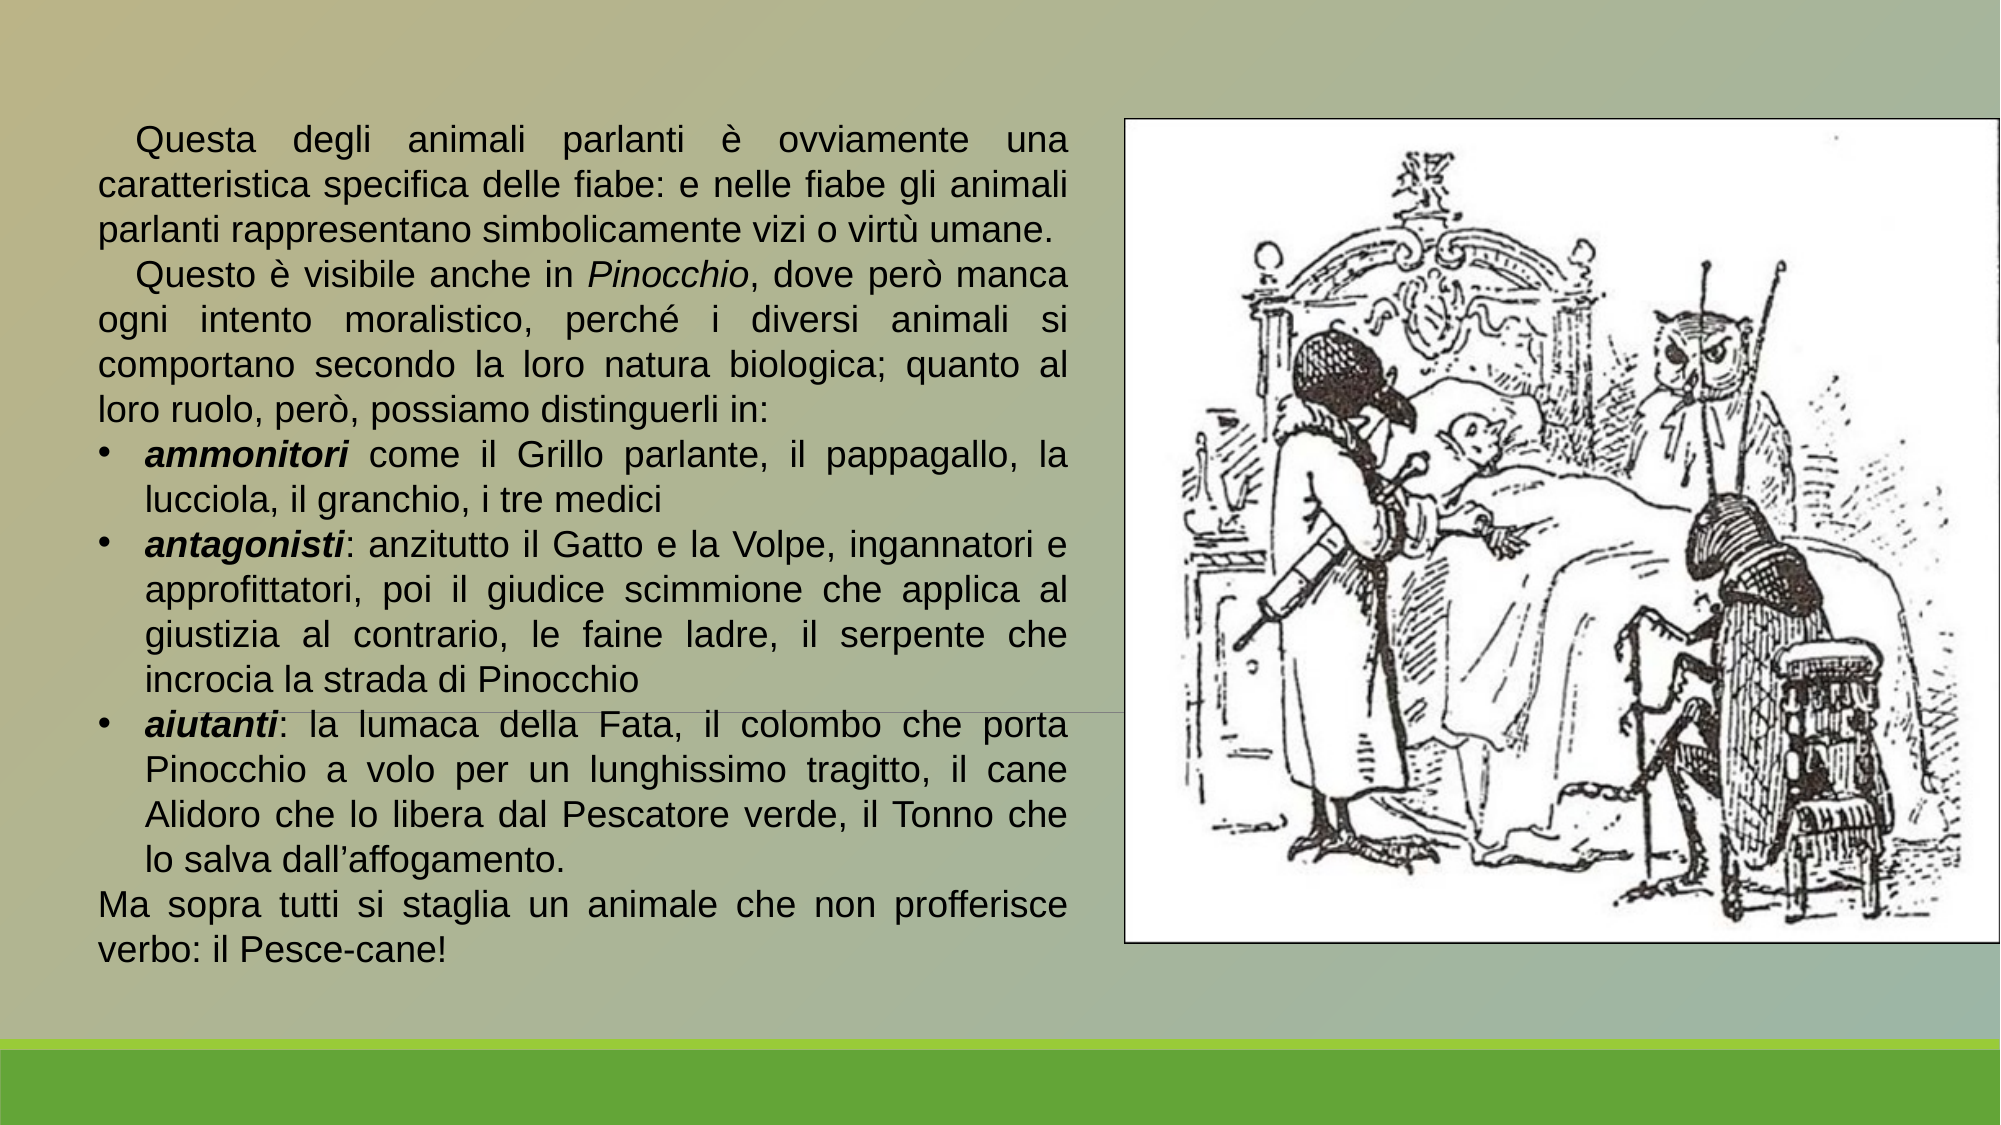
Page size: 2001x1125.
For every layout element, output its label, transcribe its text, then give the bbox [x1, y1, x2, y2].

title [124, 836, 2000, 1125]
text_box Questa degli animali parlanti è ovviamente una caratteristica specifica delle fiabe: e nelle fiabe gli animali parlanti rappresentano simbolicamente vizi o virtù umane. Questo è visibile anche in Pinocchio, dove però manca ogni intento moralistico, perché i diversi animali si comportano secondo la loro natura biologica; quanto al loro ruolo, però, possiamo distinguerli in: ammonitori come il Grillo parlante, il pappagallo, la lucciola, il granchio, i tre medici antagonisti: anzitutto il Gatto e la Volpe, ingannatori e approfittatori, poi il giudice scimmione che applica al giustizia al contrario, le faine ladre, il serpente che incrocia la strada di Pinocchio aiutanti: la lumaca della Fata, il colombo che porta Pinocchio a volo per un lunghissimo tragitto, il cane Alidoro che lo libera dal Pescatore verde, il Tonno che lo salva dall’affogamento. Ma sopra tutti si staglia un animale che non profferisce verbo: il Pesce-cane! [83, 107, 1084, 977]
picture [1124, 118, 2000, 945]
